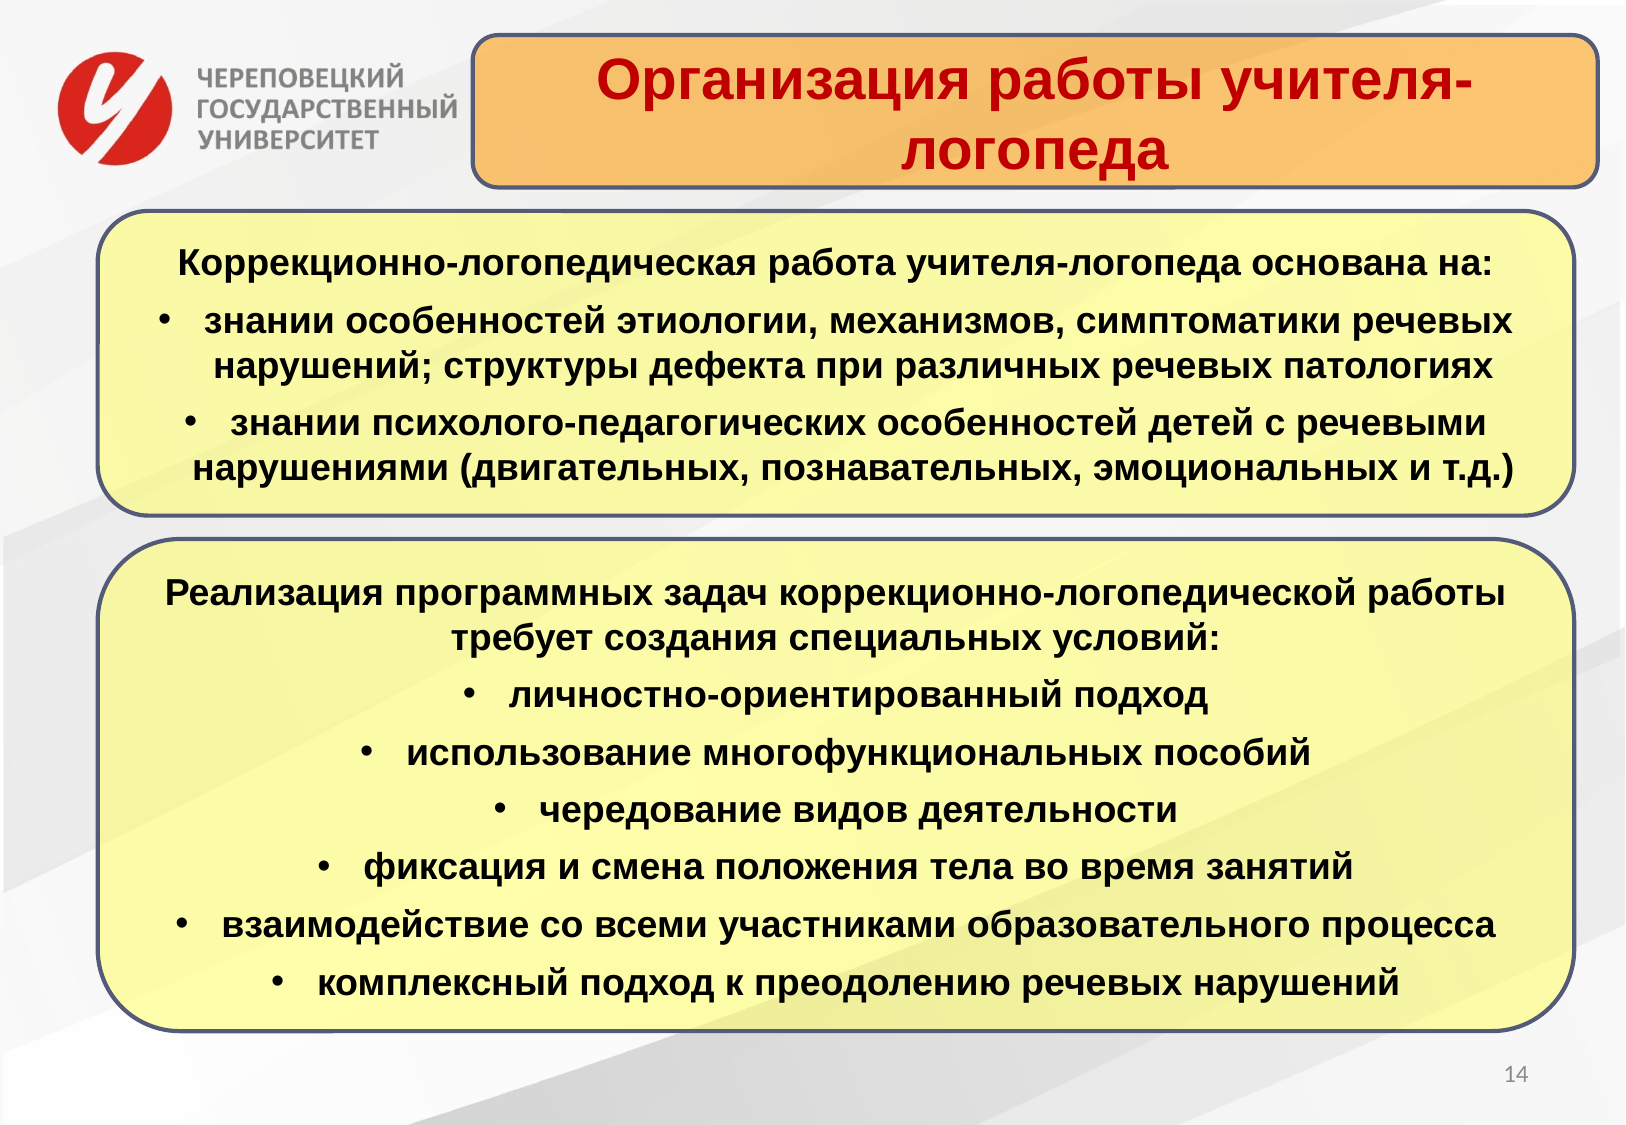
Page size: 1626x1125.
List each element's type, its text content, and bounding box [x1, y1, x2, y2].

text_box Реализация программных задач коррекционно-логопедической работы требует создания специальных условий: личностно-ориентированный подход использование многофункциональных пособий чередование видов деятельности фиксация и смена положения тела во время занятий взаимодействие со всеми участниками образовательного процесса комплексный подход к преодолению речевых нарушений [95, 536, 1577, 1034]
slide_number 14 [1164, 1042, 1544, 1103]
text_box Организация работы учителя-логопеда [470, 32, 1600, 190]
picture [0, 0, 1625, 1125]
text_box Коррекционно-логопедическая работа учителя-логопеда основана на: знании особенностей этиологии, механизмов, симптоматики речевых нарушений; структуры дефекта при различных речевых патологиях знании психолого-педагогических особенностей детей с речевыми нарушениями (двигательных, познавательных, эмоциональных и т.д.) [95, 208, 1577, 518]
